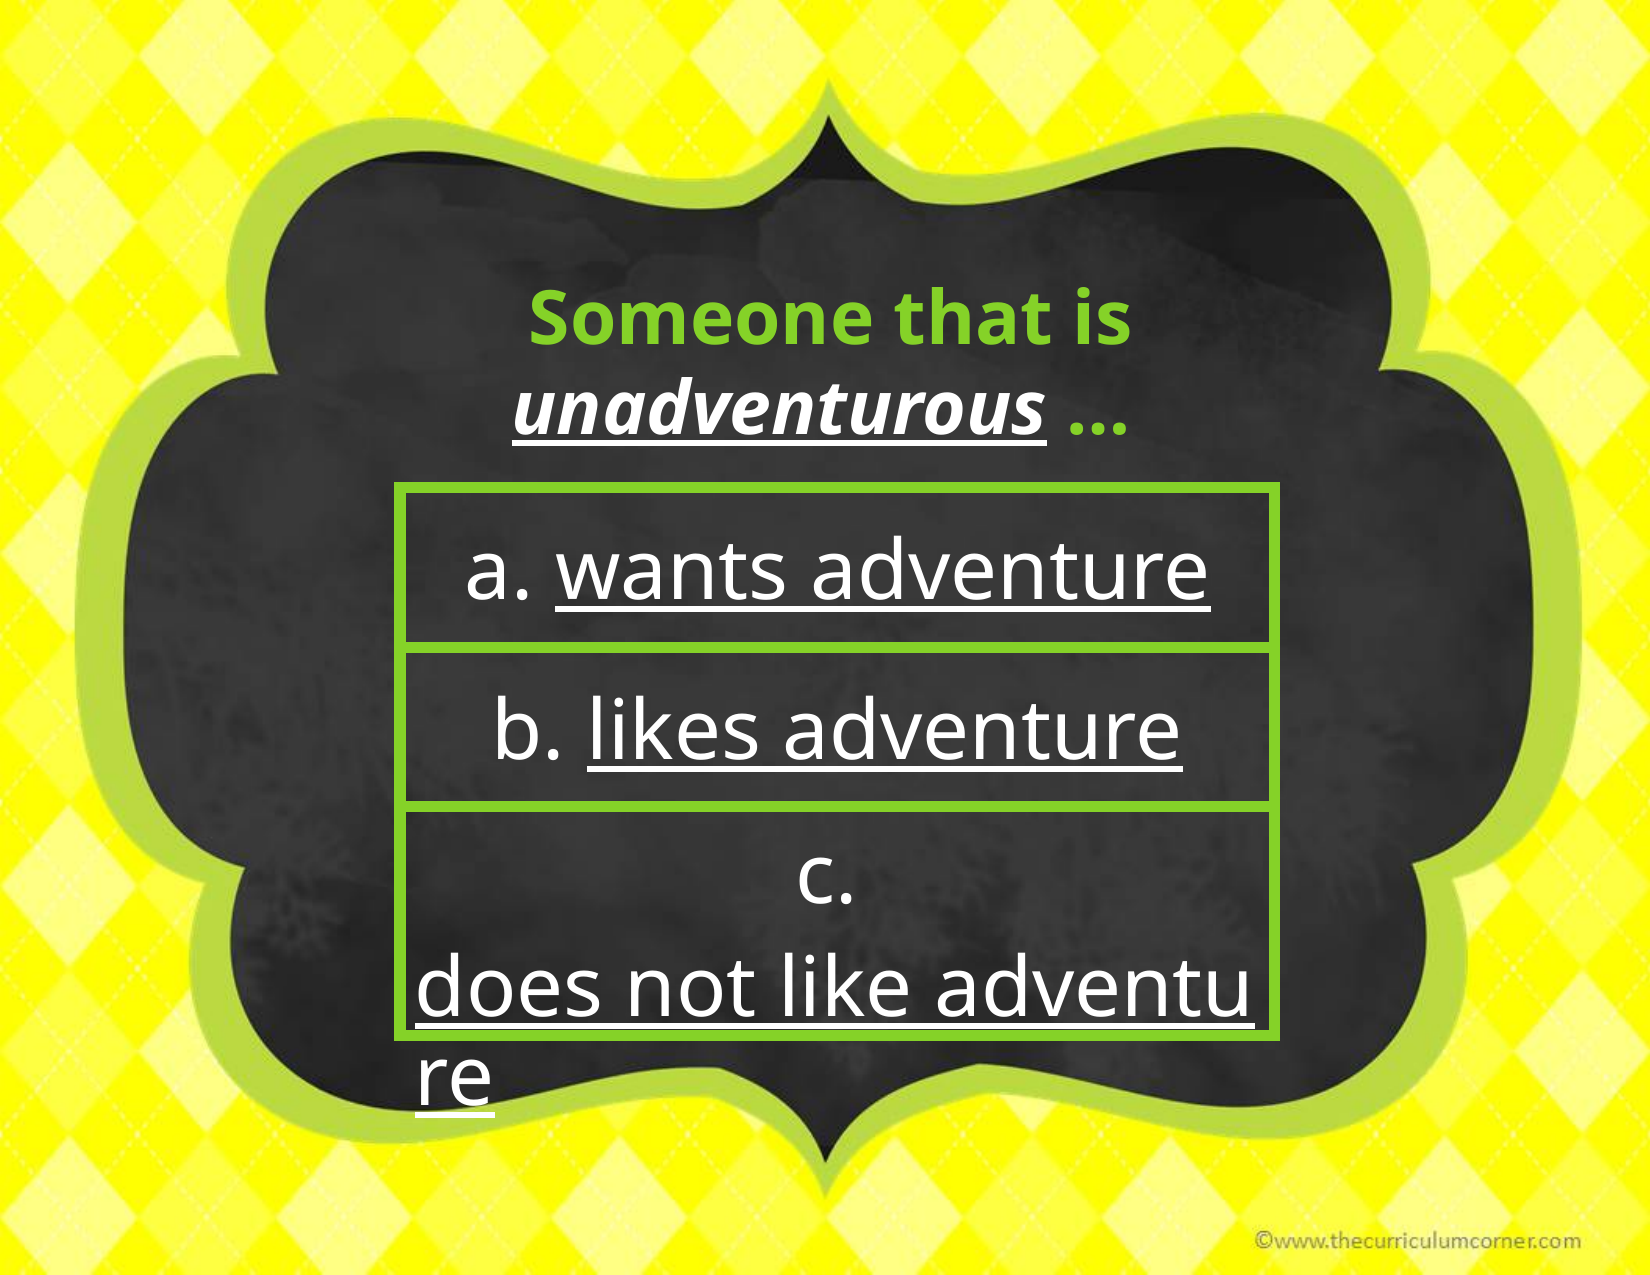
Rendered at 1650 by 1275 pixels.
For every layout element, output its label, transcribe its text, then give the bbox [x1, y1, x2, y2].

table_cell b. likes adventure [406, 653, 1269, 801]
table_header a. wants adventure [406, 493, 1269, 642]
text_box [312, 458, 1350, 516]
picture [0, 0, 1650, 1275]
table_cell c. does not like adventure [406, 812, 1269, 1030]
text_box [312, 257, 1350, 262]
text_box Someone that is unadventurous … [312, 262, 1350, 458]
